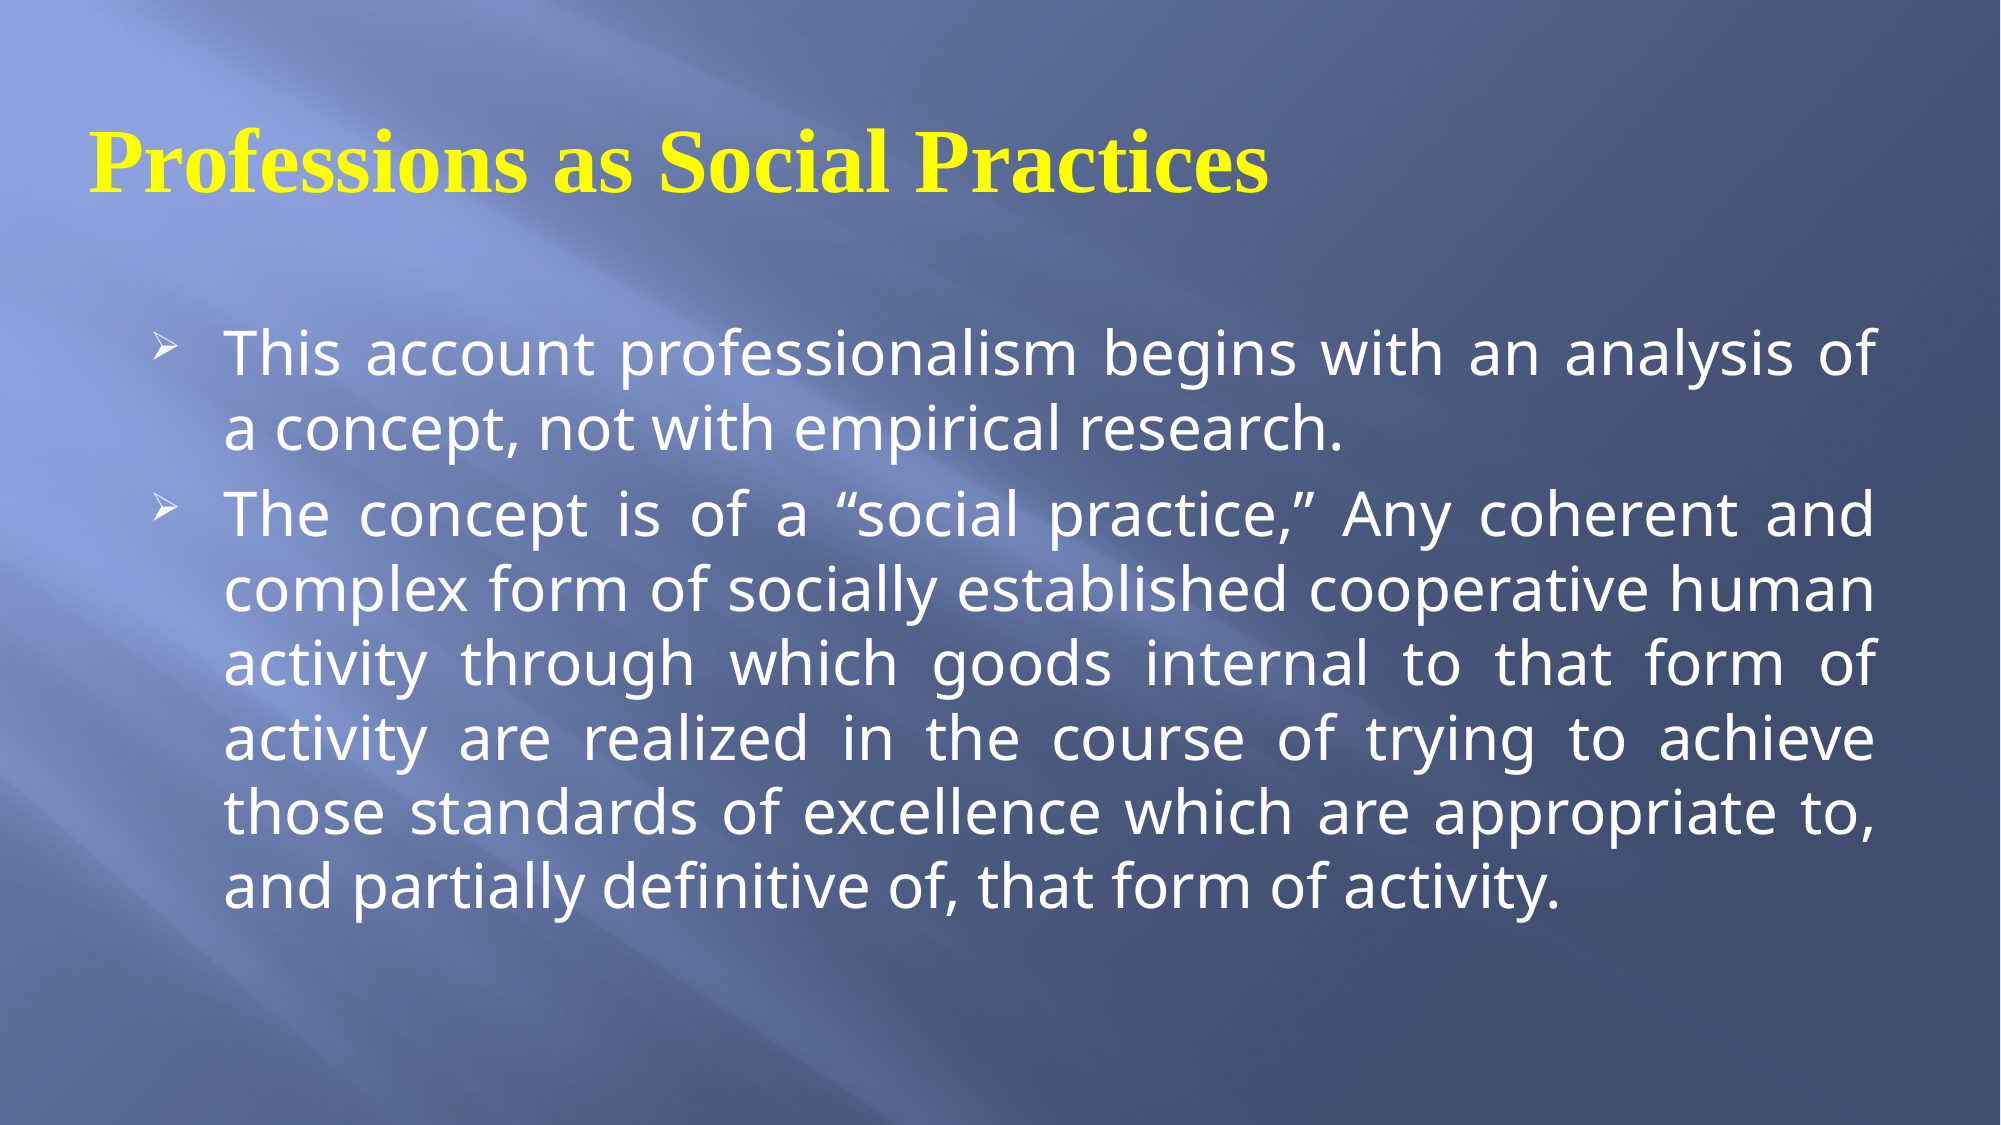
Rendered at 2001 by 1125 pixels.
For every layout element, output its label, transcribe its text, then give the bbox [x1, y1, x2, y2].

list This account professionalism begins with an analysis of a concept, not with empirical research. The concept is of a ‘‘social practice,’’ Any coherent and complex form of socially established cooperative human activity through which goods internal to that form of activity are realized in the course of trying to achieve those standards of excellence which are appropriate to, and partially definitive of, that form of activity. [118, 306, 1894, 967]
title Professions as Social Practices [51, 72, 1465, 240]
